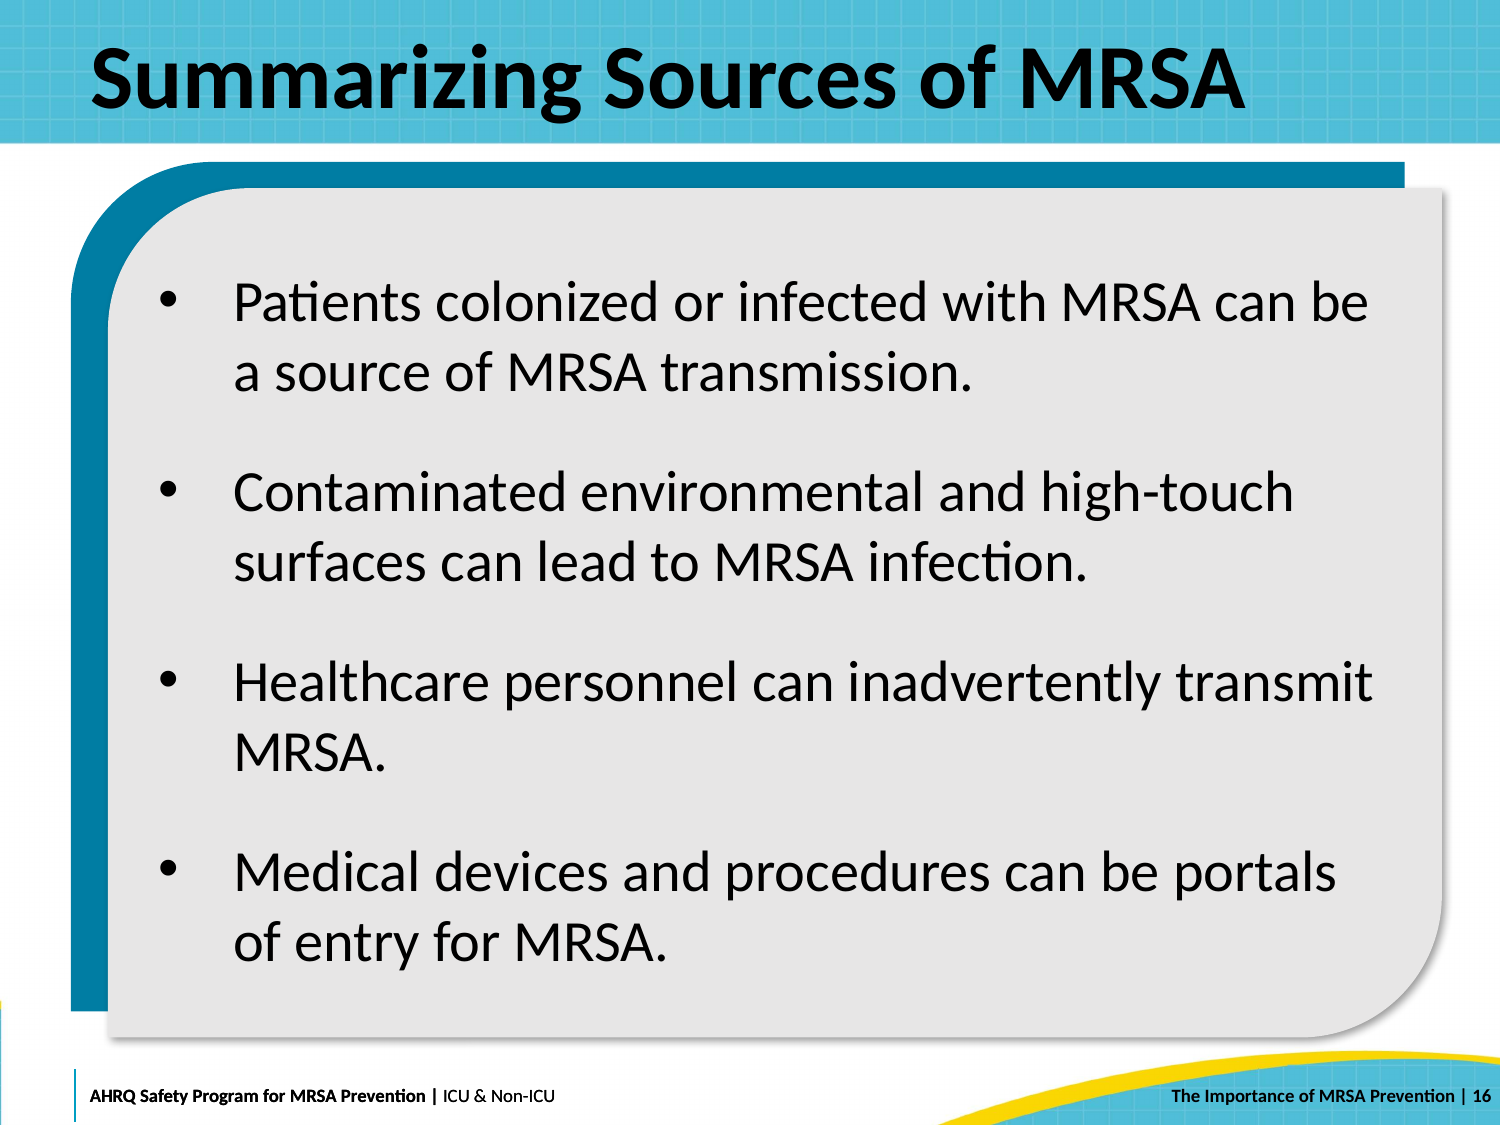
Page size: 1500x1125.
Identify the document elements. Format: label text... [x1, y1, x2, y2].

slide_number | 16 [1455, 1065, 1500, 1125]
list Patients colonized or infected with MRSA can be a source of MRSA transmission. Contaminated environmental and high-touch surfaces can lead to MRSA infection. Healthcare personnel can inadvertently transmit MRSA. Medical devices and procedures can be portals of entry for MRSA. [143, 256, 1400, 1013]
picture [0, 0, 1500, 1125]
title Summarizing Sources of MRSA [75, 0, 1425, 150]
